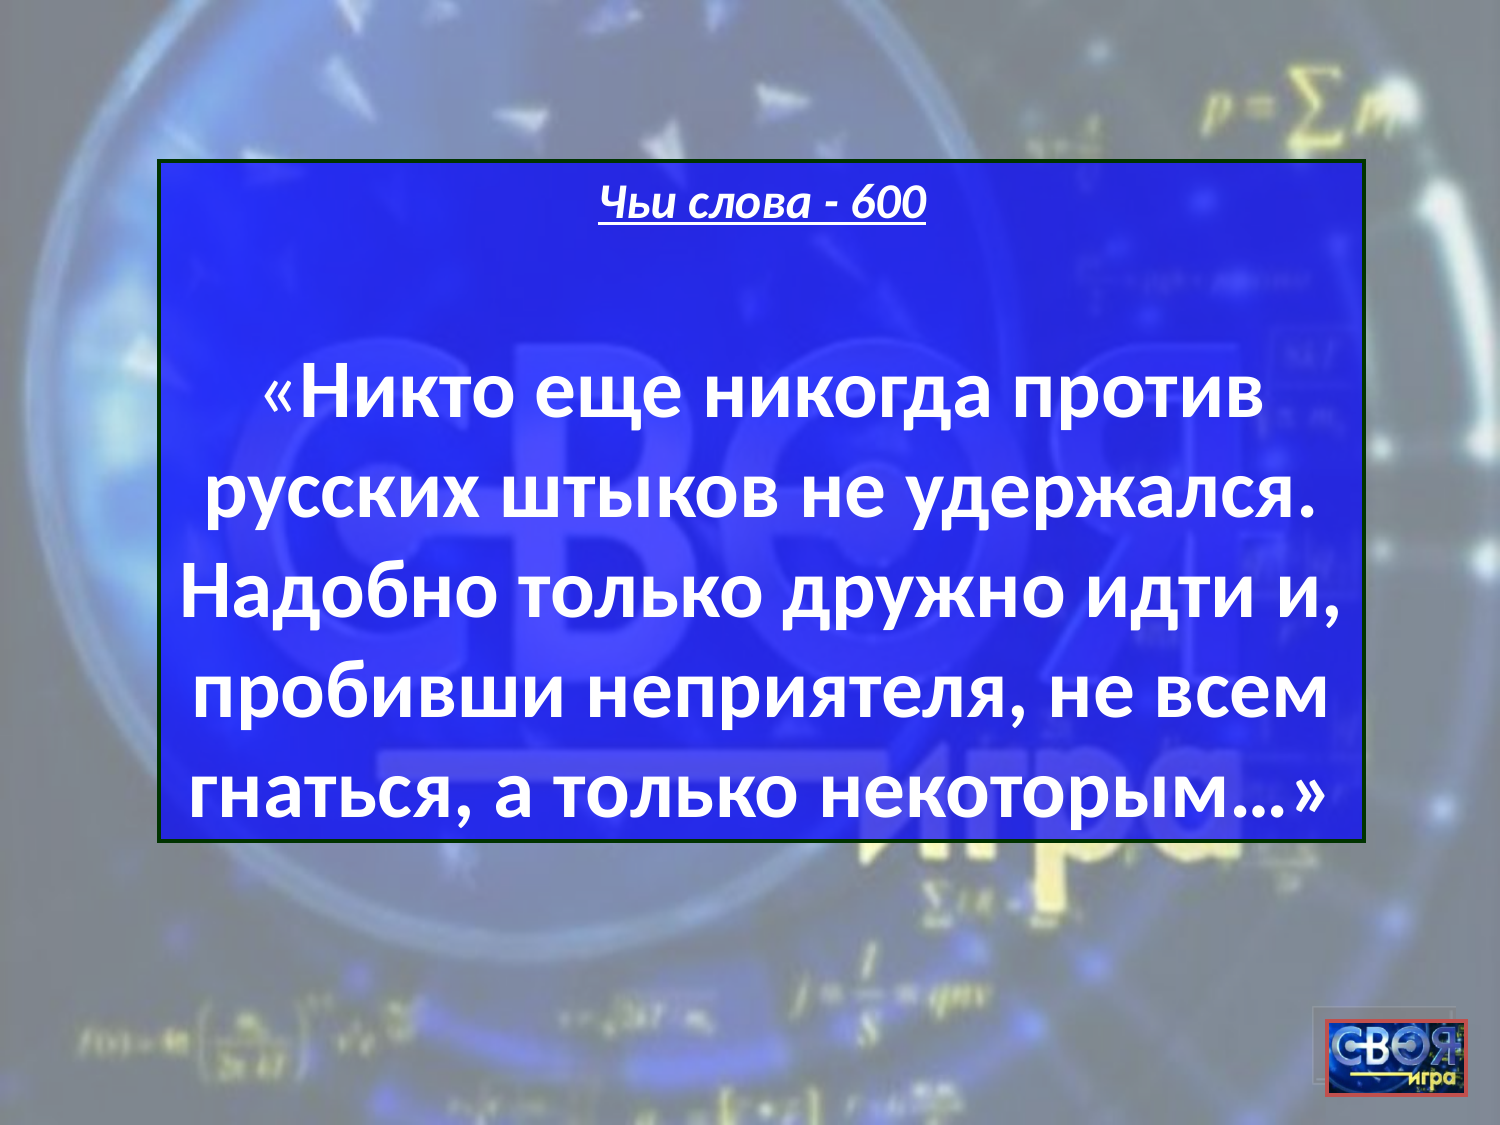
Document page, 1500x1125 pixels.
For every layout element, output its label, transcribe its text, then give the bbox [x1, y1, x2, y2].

picture [1328, 1022, 1464, 1093]
text_box Чьи слова - 600 «Никто еще никогда против русских штыков не удержался. Надобно только дружно идти и, пробивши неприятеля, не всем гнаться, а только некоторым…» [159, 160, 1364, 842]
